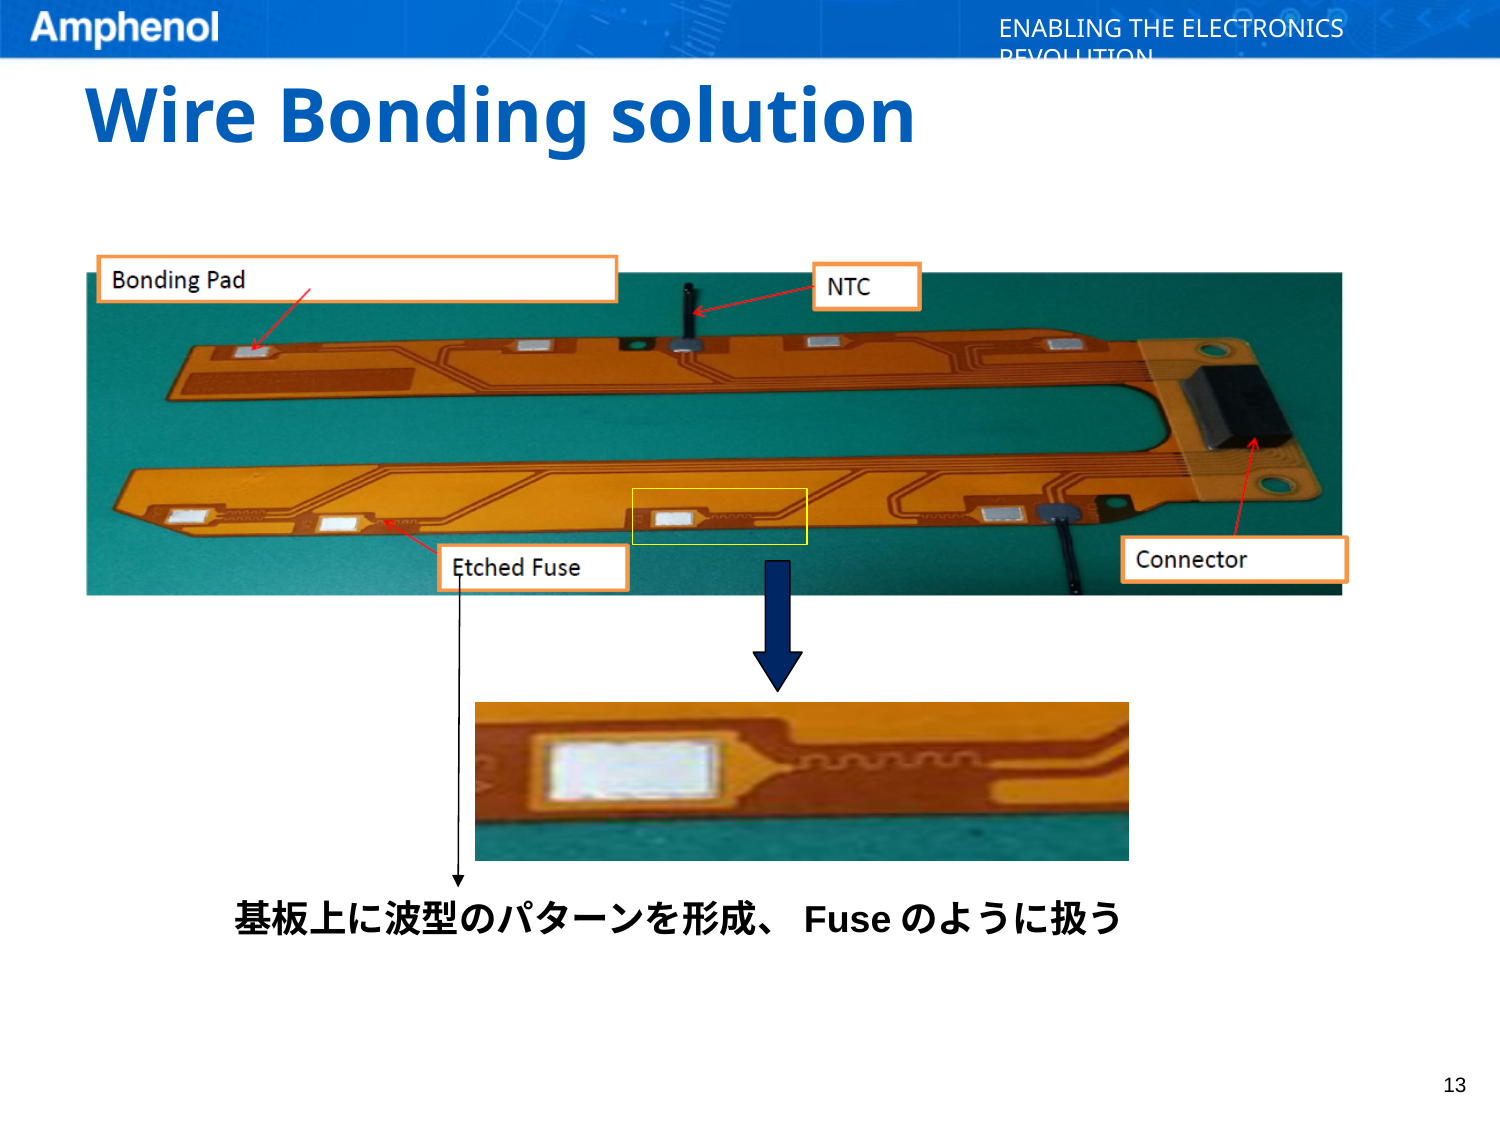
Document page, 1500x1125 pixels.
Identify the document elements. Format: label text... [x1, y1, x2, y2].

picture [0, 0, 1500, 1125]
text_box 基板上に波型のパターンを形成、Fuseのように扱う [219, 887, 1141, 948]
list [70, 241, 1430, 615]
text_box [753, 622, 803, 692]
title Wire Bonding solution [70, 60, 1430, 208]
